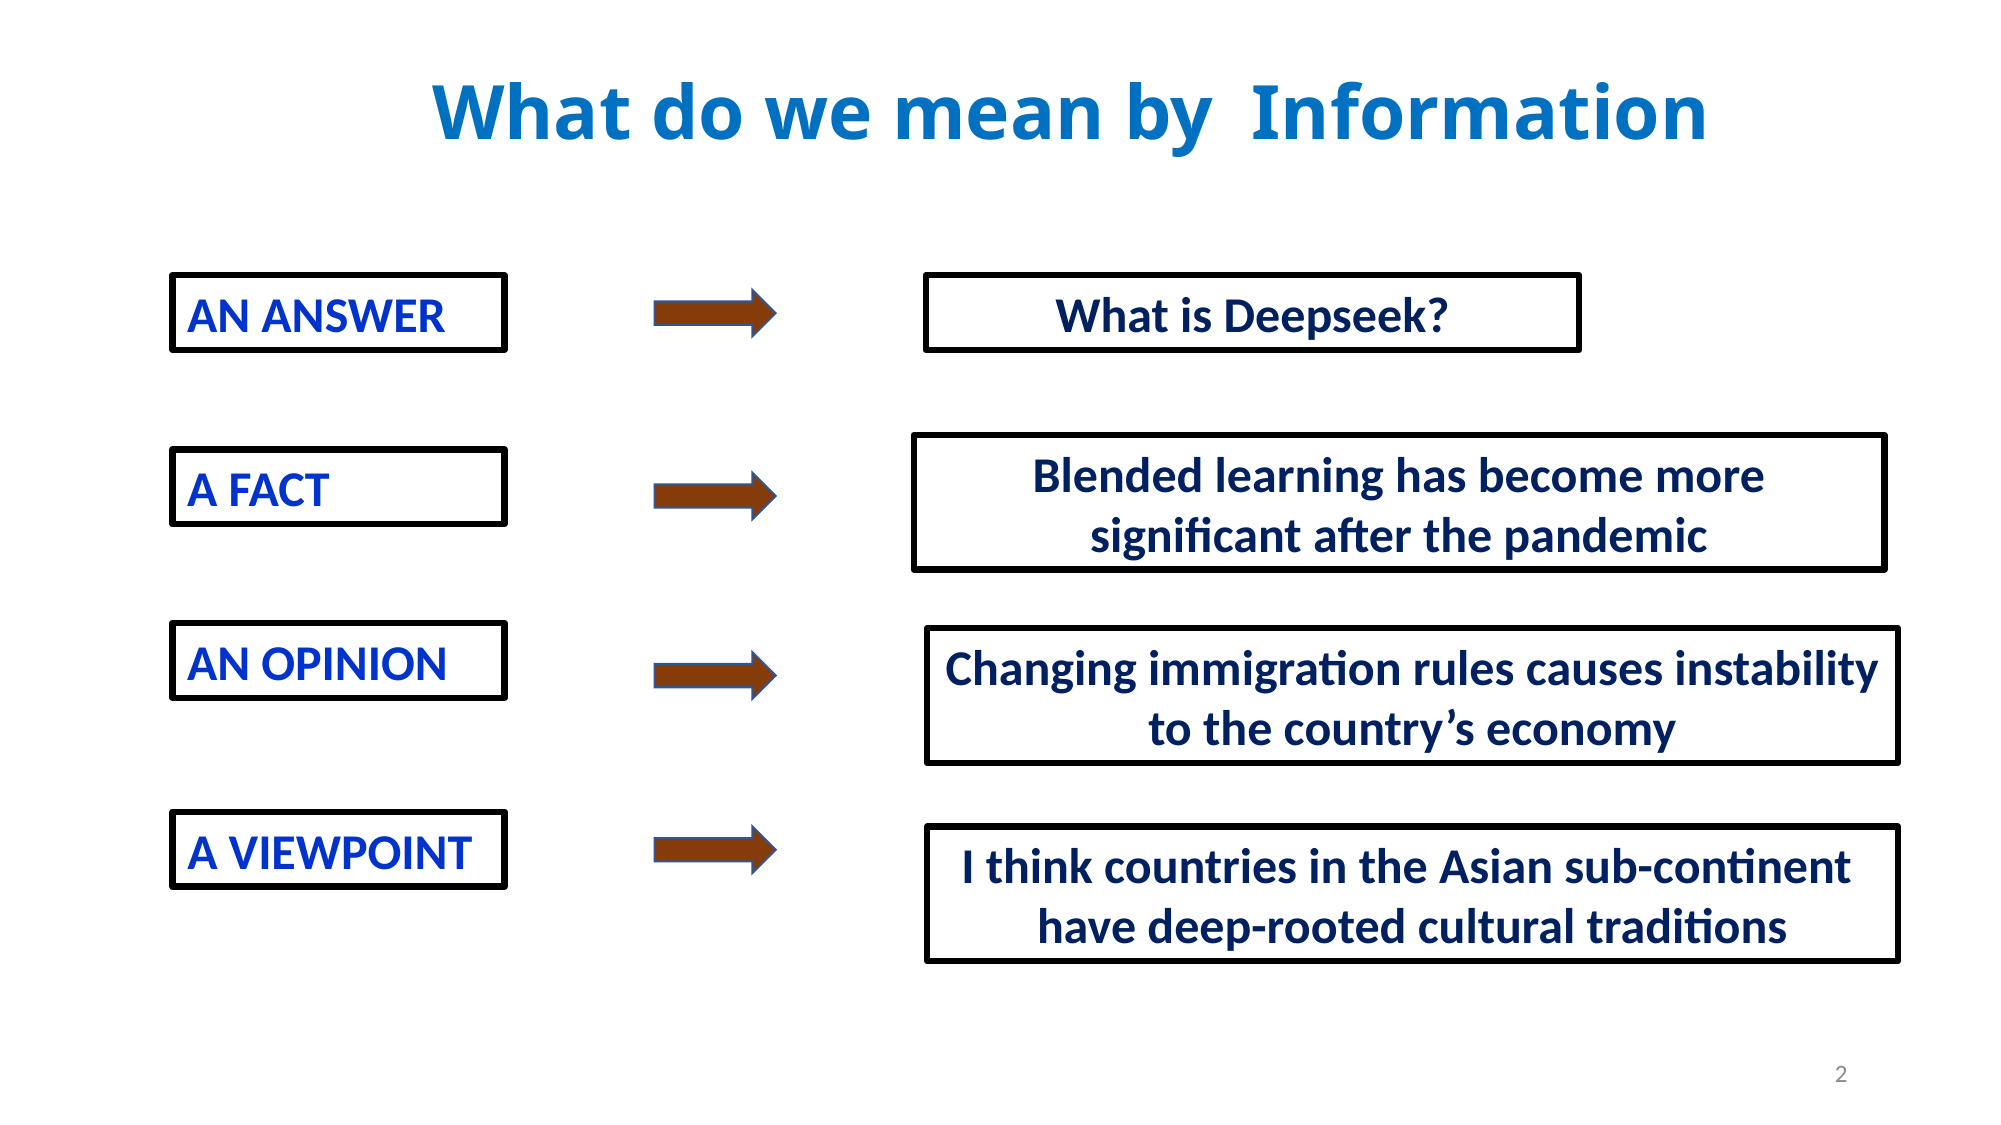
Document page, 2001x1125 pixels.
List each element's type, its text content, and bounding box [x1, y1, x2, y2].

text_box [653, 287, 778, 339]
text_box A VIEWPOINT [172, 811, 505, 887]
text_box Changing immigration rules causes instability to the country’s economy [927, 628, 1898, 763]
text_box [653, 649, 778, 702]
text_box What do we mean by Information [417, 57, 1772, 217]
text_box AN OPINION [172, 623, 505, 698]
text_box I think countries in the Asian sub-continent have deep-rooted cultural traditions [927, 826, 1898, 962]
text_box A FACT [172, 449, 505, 525]
text_box Blended learning has become more significant after the pandemic [913, 434, 1885, 570]
text_box [653, 470, 778, 522]
slide_number 2 [1412, 1042, 1863, 1103]
text_box AN ANSWER [172, 275, 505, 350]
text_box [653, 823, 778, 876]
text_box What is Deepseek? [925, 275, 1580, 350]
